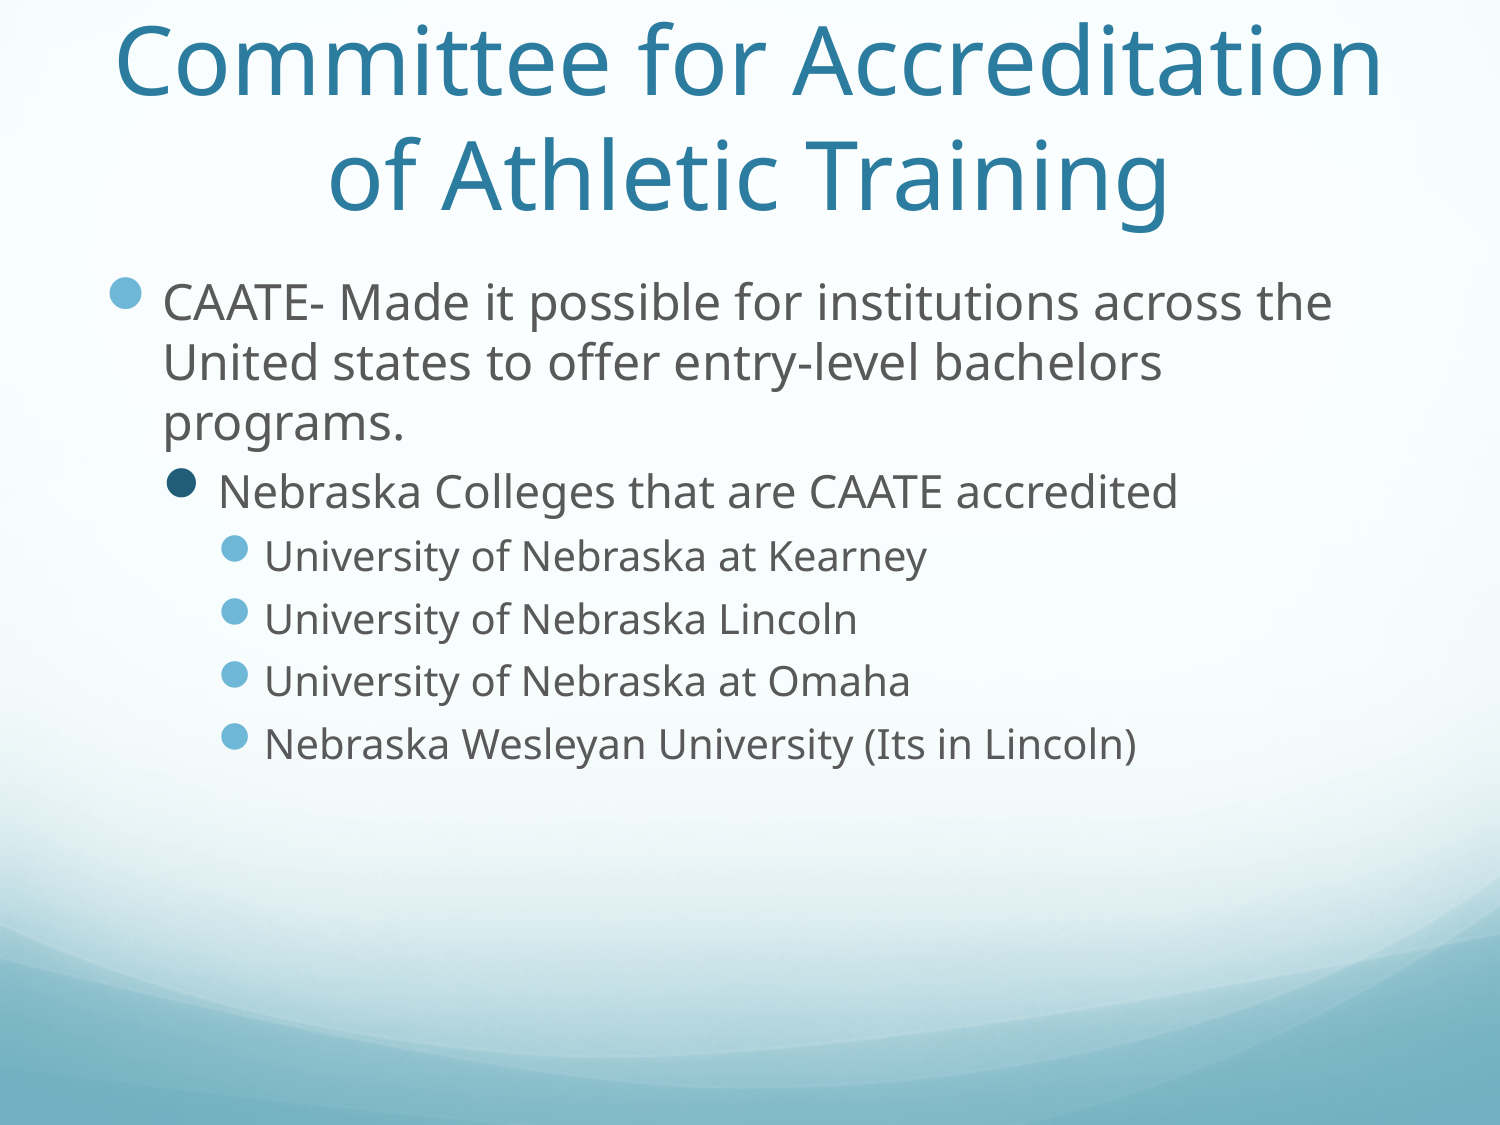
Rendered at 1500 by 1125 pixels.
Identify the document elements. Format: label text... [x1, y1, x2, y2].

title Committee for Accreditation of Athletic Training [90, 17, 1410, 237]
list CAATE- Made it possible for institutions across the United states to offer entry-level bachelors programs. Nebraska Colleges that are CAATE accredited University of Nebraska at Kearney University of Nebraska Lincoln University of Nebraska at Omaha Nebraska Wesleyan University (Its in Lincoln) [90, 262, 1410, 975]
